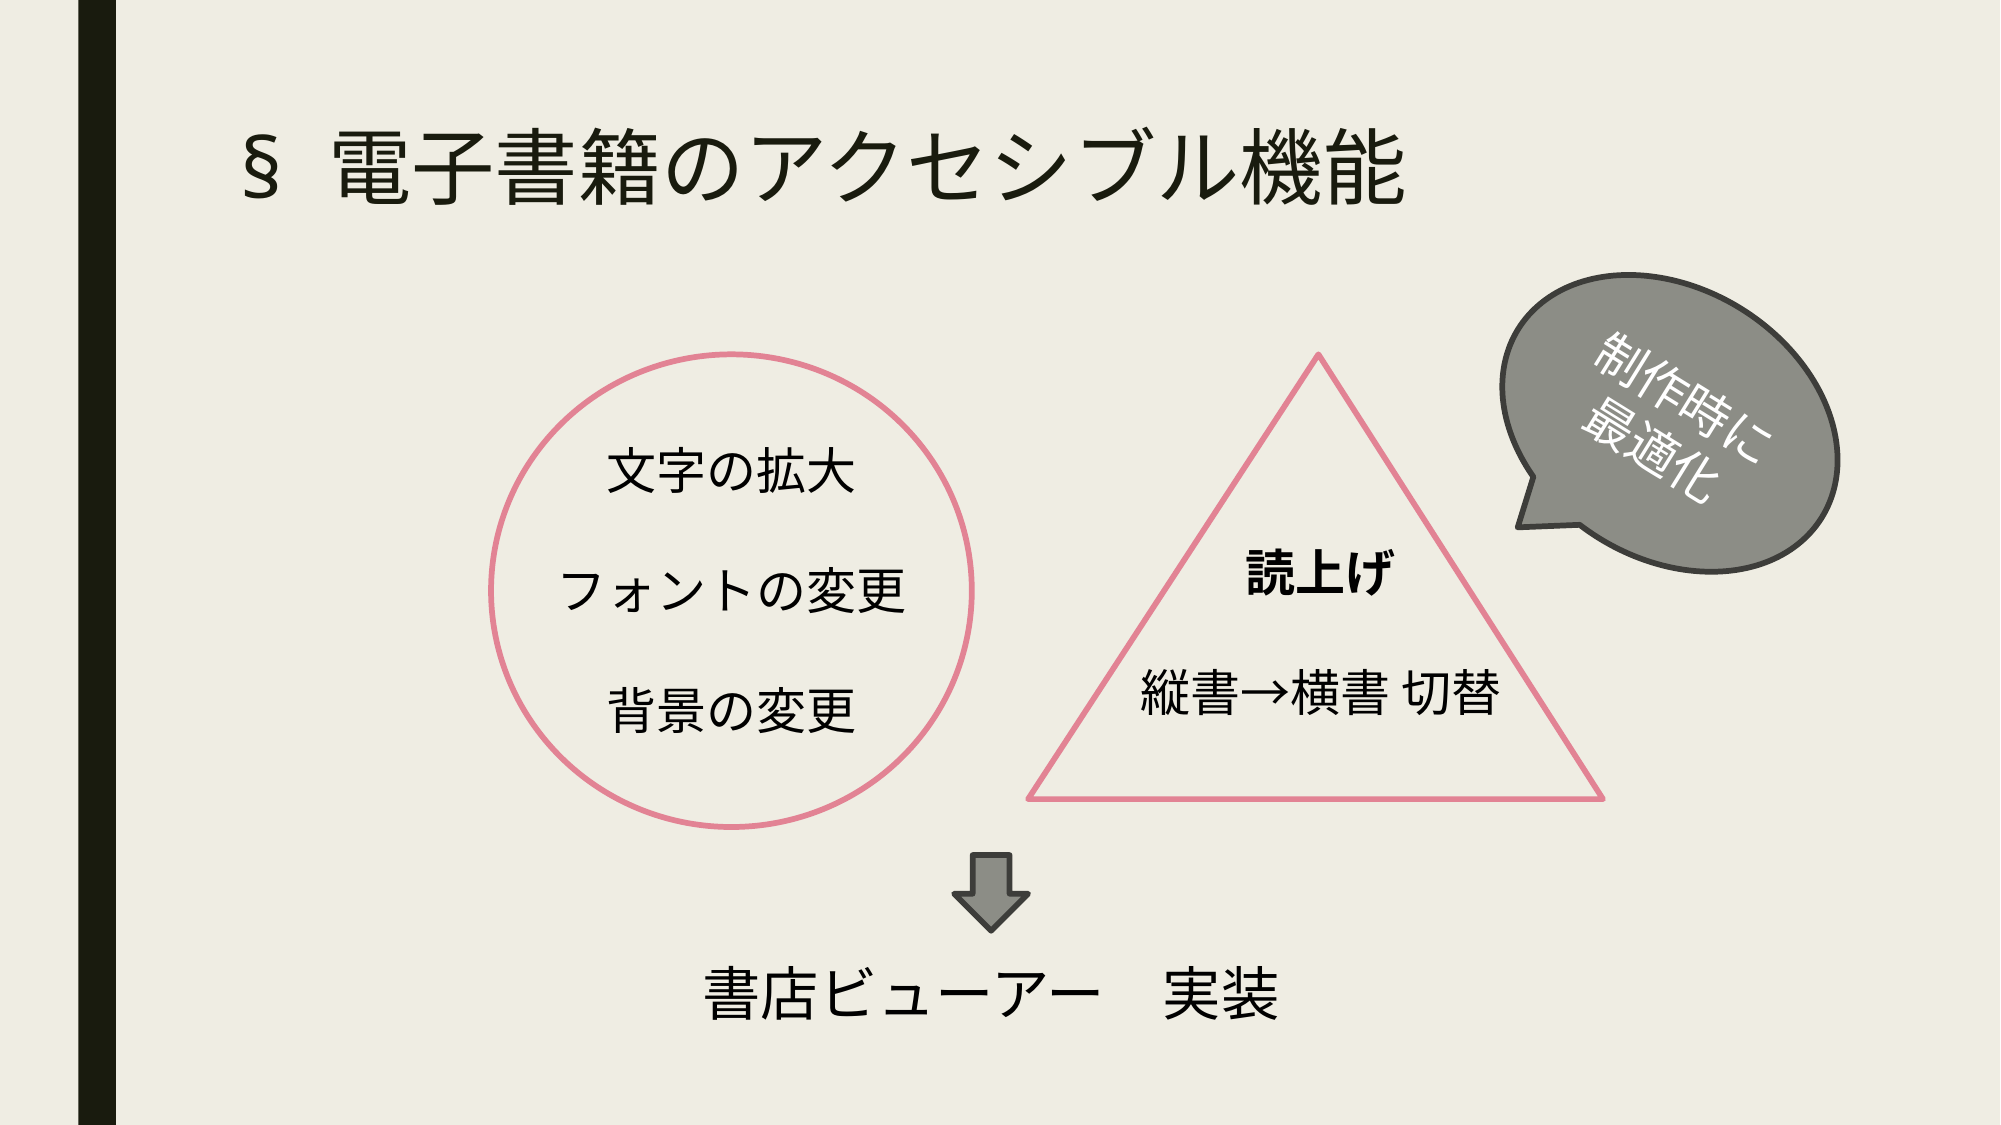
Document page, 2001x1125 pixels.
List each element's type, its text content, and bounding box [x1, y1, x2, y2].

text_box 読上げ 縦書→横書 切替 [1051, 533, 1197, 729]
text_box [491, 354, 972, 1058]
text_box [1025, 351, 1606, 802]
text_box 制作時に 最適化 [1499, 272, 1841, 575]
title § 電子書籍のアクセシブル機能 [225, 112, 1800, 357]
text_box 書店ビューアー 実装 [972, 949, 1491, 1035]
text_box 読上げ 縦書→横書 切替 [1437, 533, 1591, 729]
text_box [972, 852, 1031, 934]
